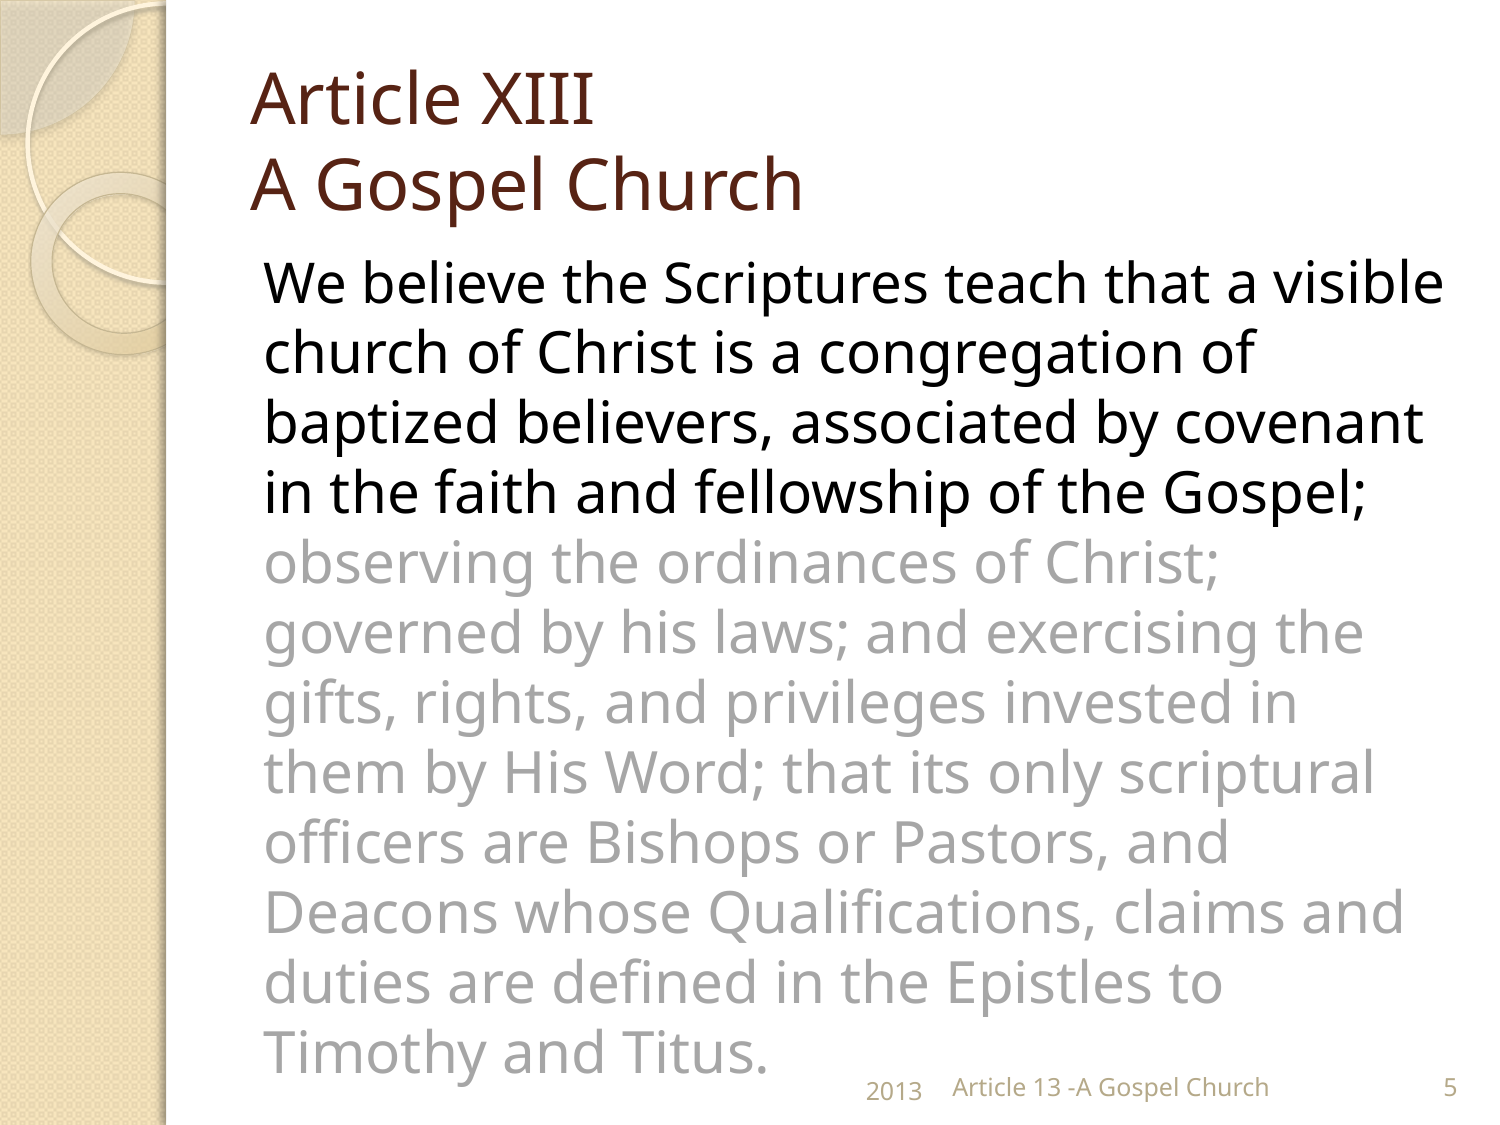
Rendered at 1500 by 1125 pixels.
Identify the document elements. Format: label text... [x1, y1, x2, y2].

footer Article 13 -A Gospel Church [938, 1034, 1413, 1113]
list We believe the Scriptures teach that a visible church of Christ is a congregation of baptized believers, associated by covenant in the faith and fellowship of the Gospel; observing the ordinances of Christ; governed by his laws; and exercising the gifts, rights, and privileges invested in them by His Word; that its only scriptural officers are Bishops or Pastors, and Deacons whose Qualifications, claims and duties are defined in the Epistles to Timothy and Titus. [235, 237, 1466, 1025]
slide_number 2013 [587, 1034, 938, 1113]
title Article XIII A Gospel Church [235, 45, 1466, 233]
slide_number 5 [1413, 1034, 1488, 1113]
